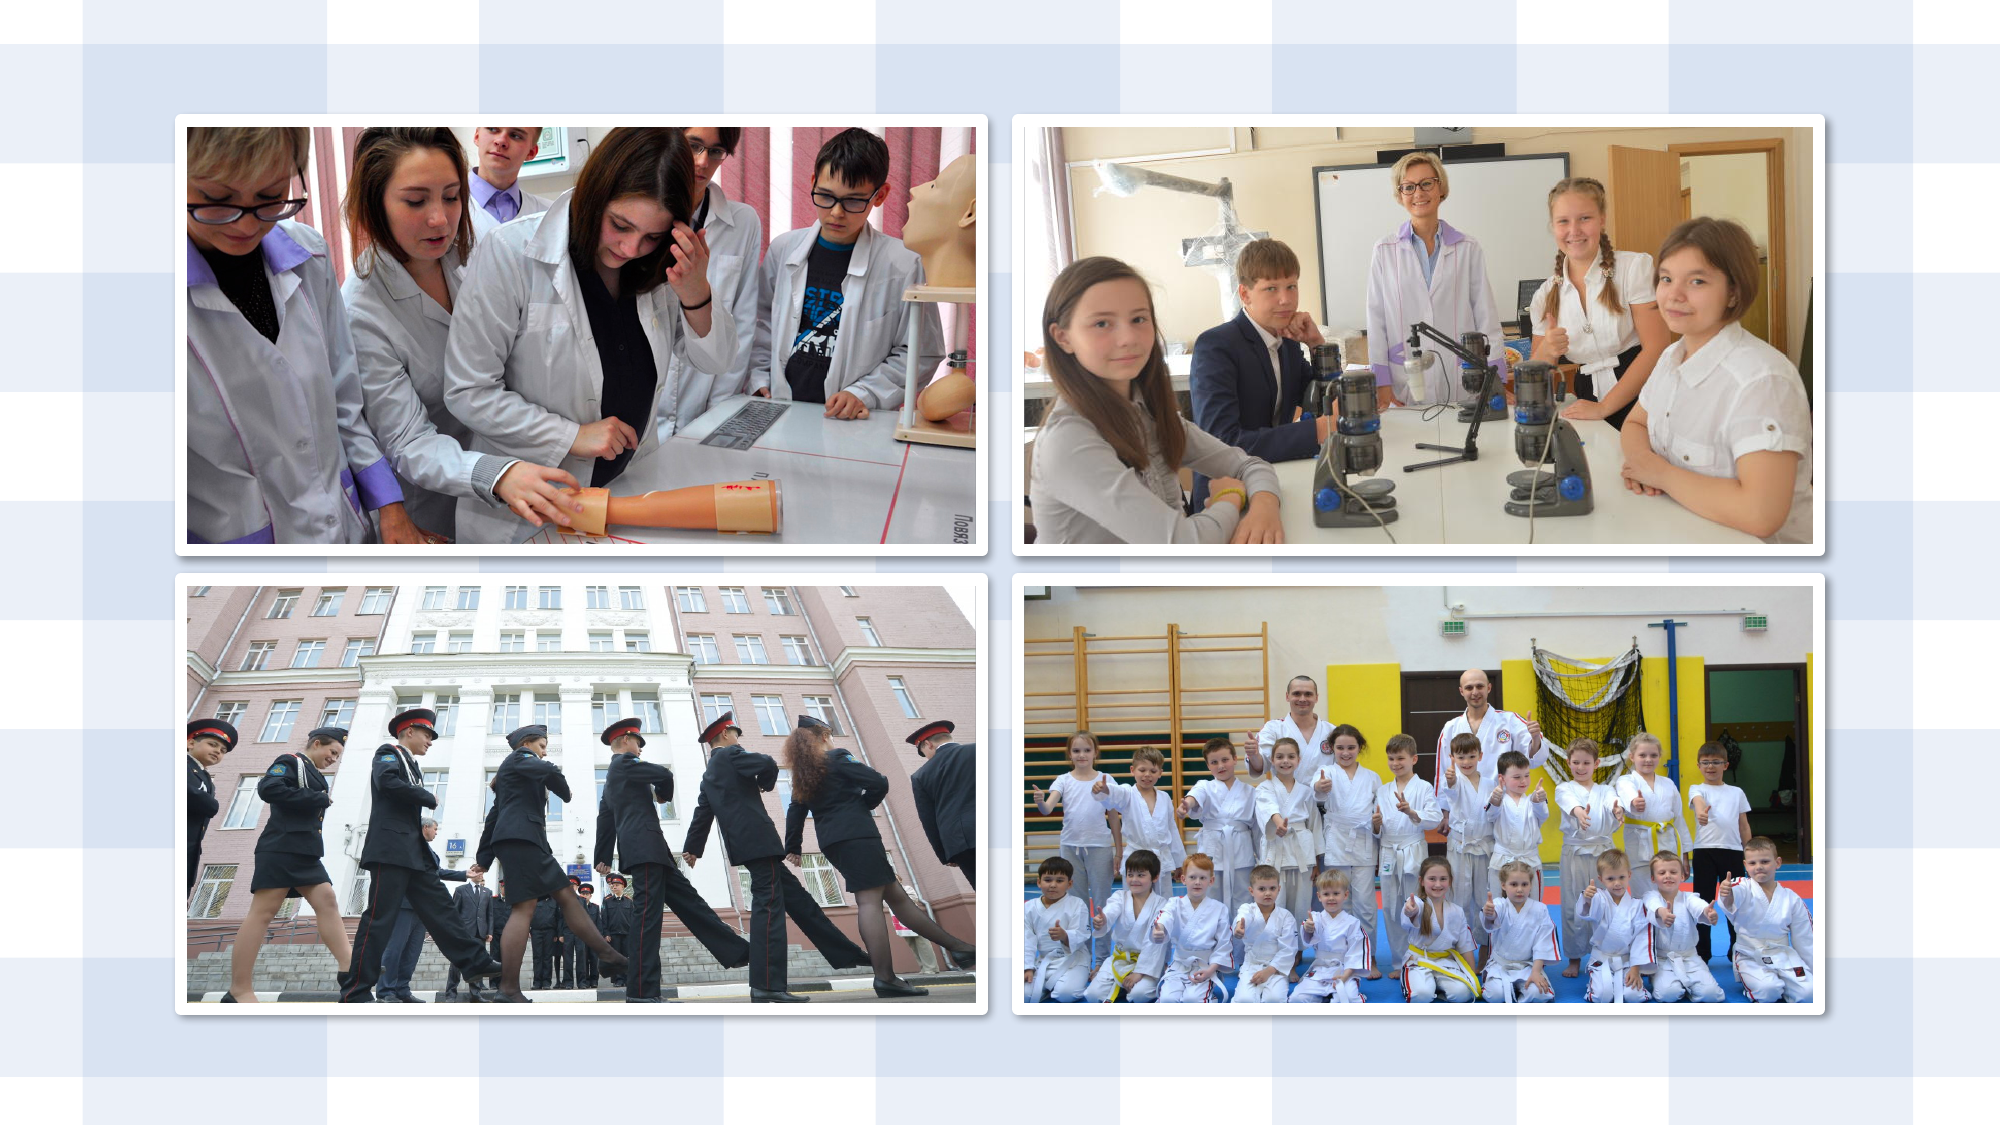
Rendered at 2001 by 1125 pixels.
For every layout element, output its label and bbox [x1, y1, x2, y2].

text_box [0, 0, 2000, 1125]
picture [1024, 126, 1813, 544]
picture [187, 126, 976, 544]
picture [1024, 585, 1813, 1003]
picture [187, 585, 976, 1003]
